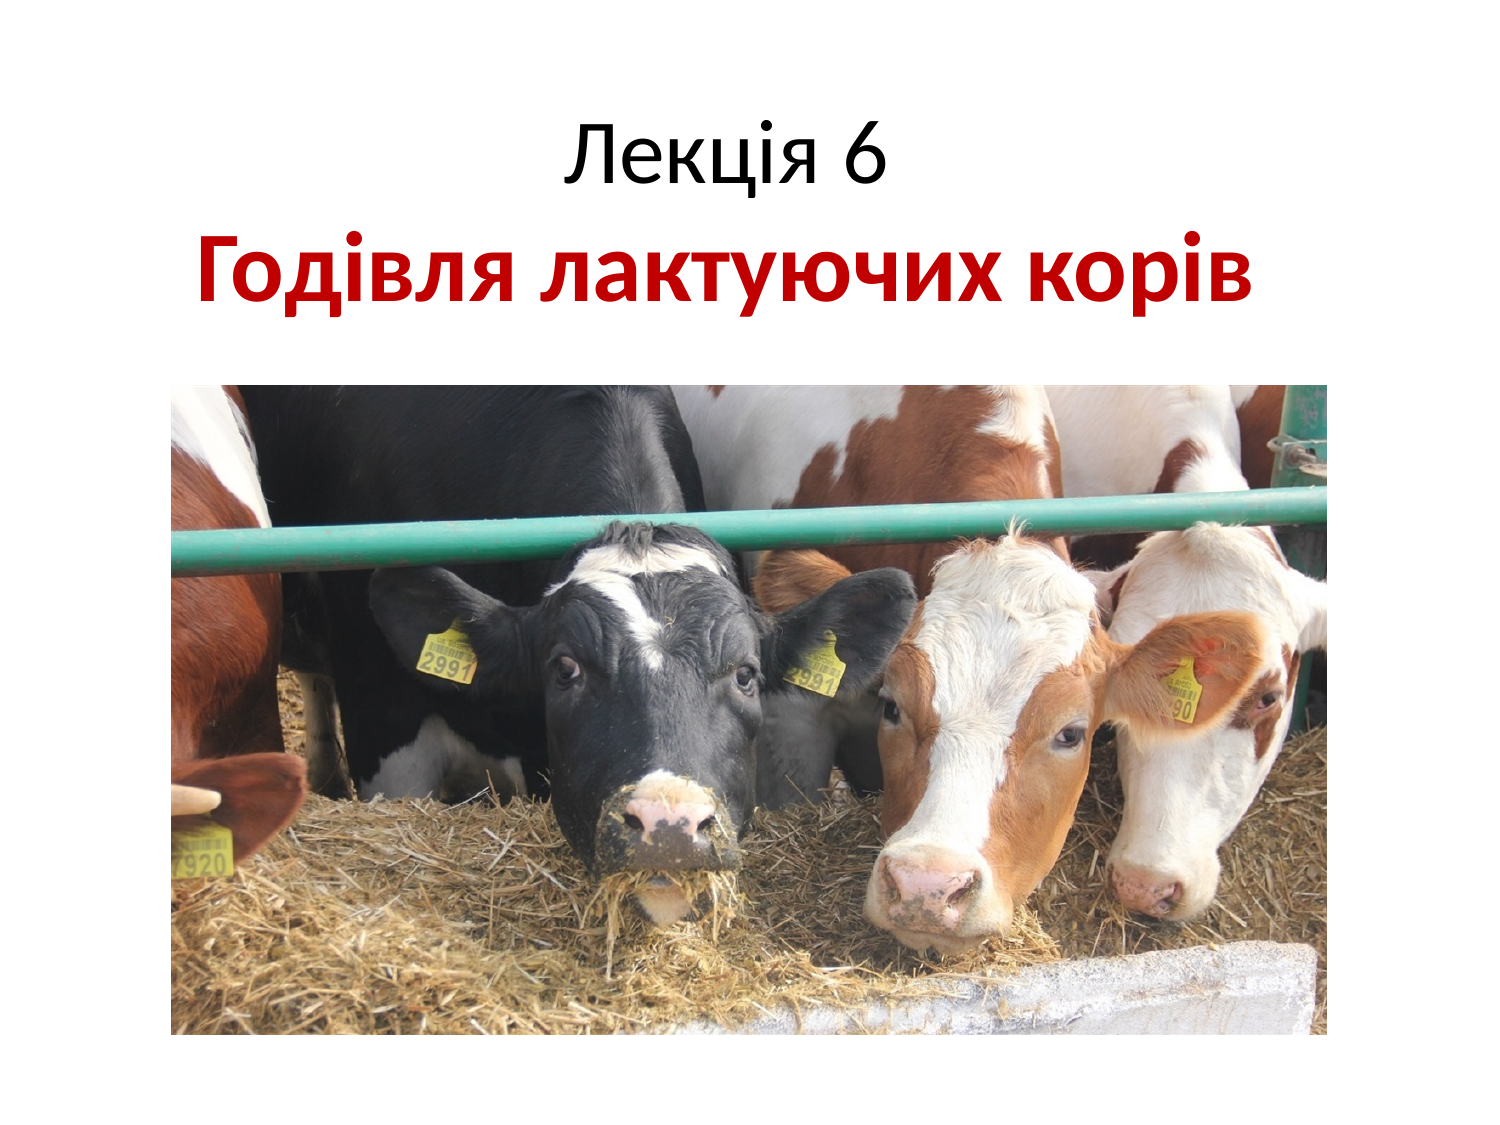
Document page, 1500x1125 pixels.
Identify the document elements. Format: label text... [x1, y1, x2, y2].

picture [170, 385, 1327, 1036]
title Лекція 6 Годівля лактуючих корів [64, 42, 1388, 591]
